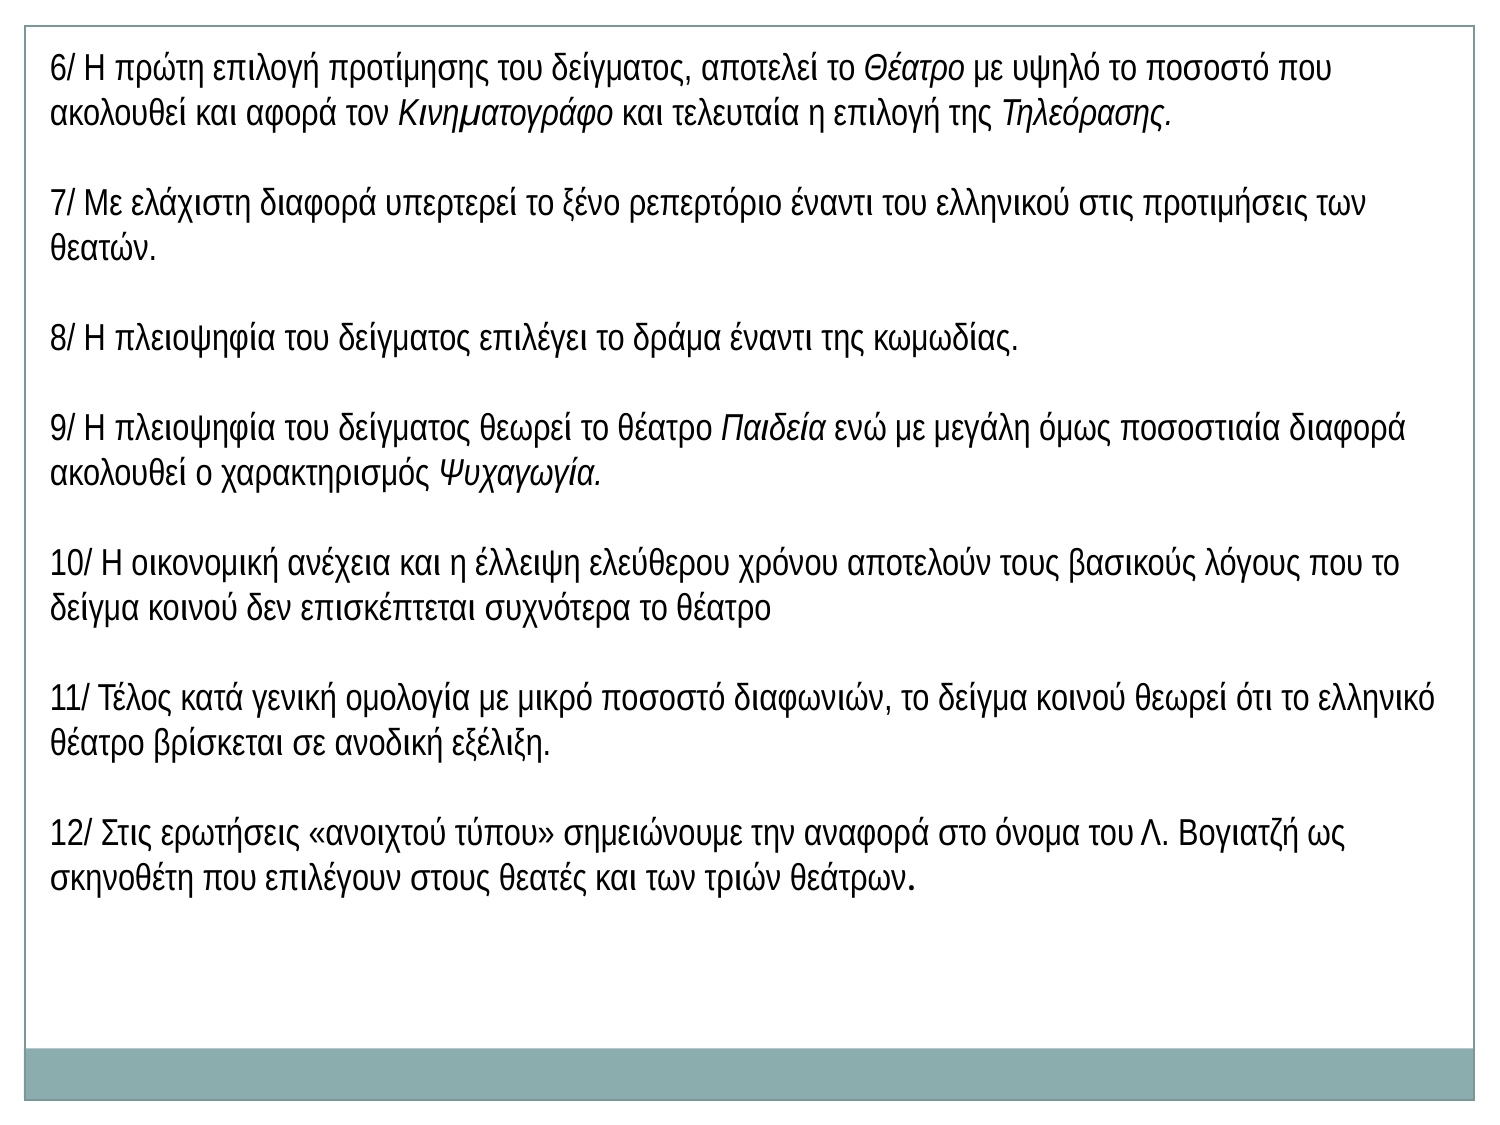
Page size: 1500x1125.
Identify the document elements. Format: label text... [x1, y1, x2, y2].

text_box 6/ Η πρώτη επιλογή προτίμησης του δείγματος, αποτελεί το Θέατρο με υψηλό το ποσοστό που ακολουθεί και αφορά τον Κινηματογράφο και τελευταία η επιλογή της Τηλεόρασης. 7/ Με ελάχιστη διαφορά υπερτερεί το ξένο ρεπερτόριο έναντι του ελληνικού στις προτιμήσεις των θεατών. 8/ Η πλειοψηφία του δείγματος επιλέγει το δράμα έναντι της κωμωδίας. 9/ Η πλειοψηφία του δείγματος θεωρεί το θέατρο Παιδεία ενώ με μεγάλη όμως ποσοστιαία διαφορά ακολουθεί ο χαρακτηρισμός Ψυχαγωγία. 10/ Η οικονομική ανέχεια και η έλλειψη ελεύθερου χρόνου αποτελούν τους βασικούς λόγους που το δείγμα κοινού δεν επισκέπτεται συχνότερα το θέατρο 11/ Τέλος κατά γενική ομολογία με μικρό ποσοστό διαφωνιών, το δείγμα κοινού θεωρεί ότι το ελληνικό θέατρο βρίσκεται σε ανοδική εξέλιξη. 12/ Στις ερωτήσεις «ανοιχτού τύπου» σημειώνουμε την αναφορά στο όνομα του Λ. Βογιατζή ως σκηνοθέτη που επιλέγουν στους θεατές και των τριών θεάτρων. [35, 35, 1465, 905]
